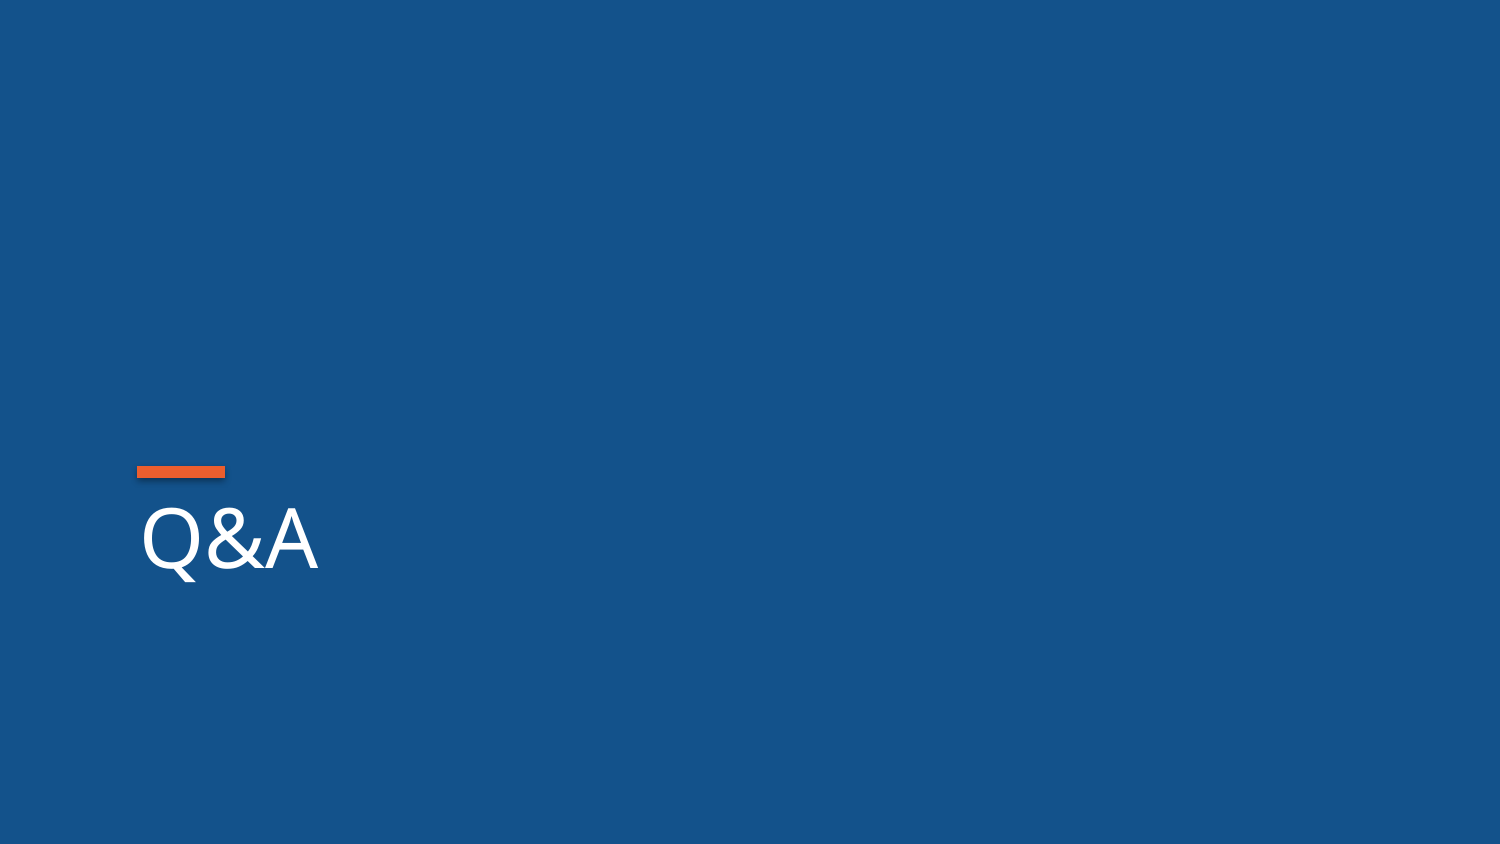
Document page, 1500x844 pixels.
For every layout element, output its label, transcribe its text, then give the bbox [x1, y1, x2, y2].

title Q&A [125, 478, 1225, 572]
